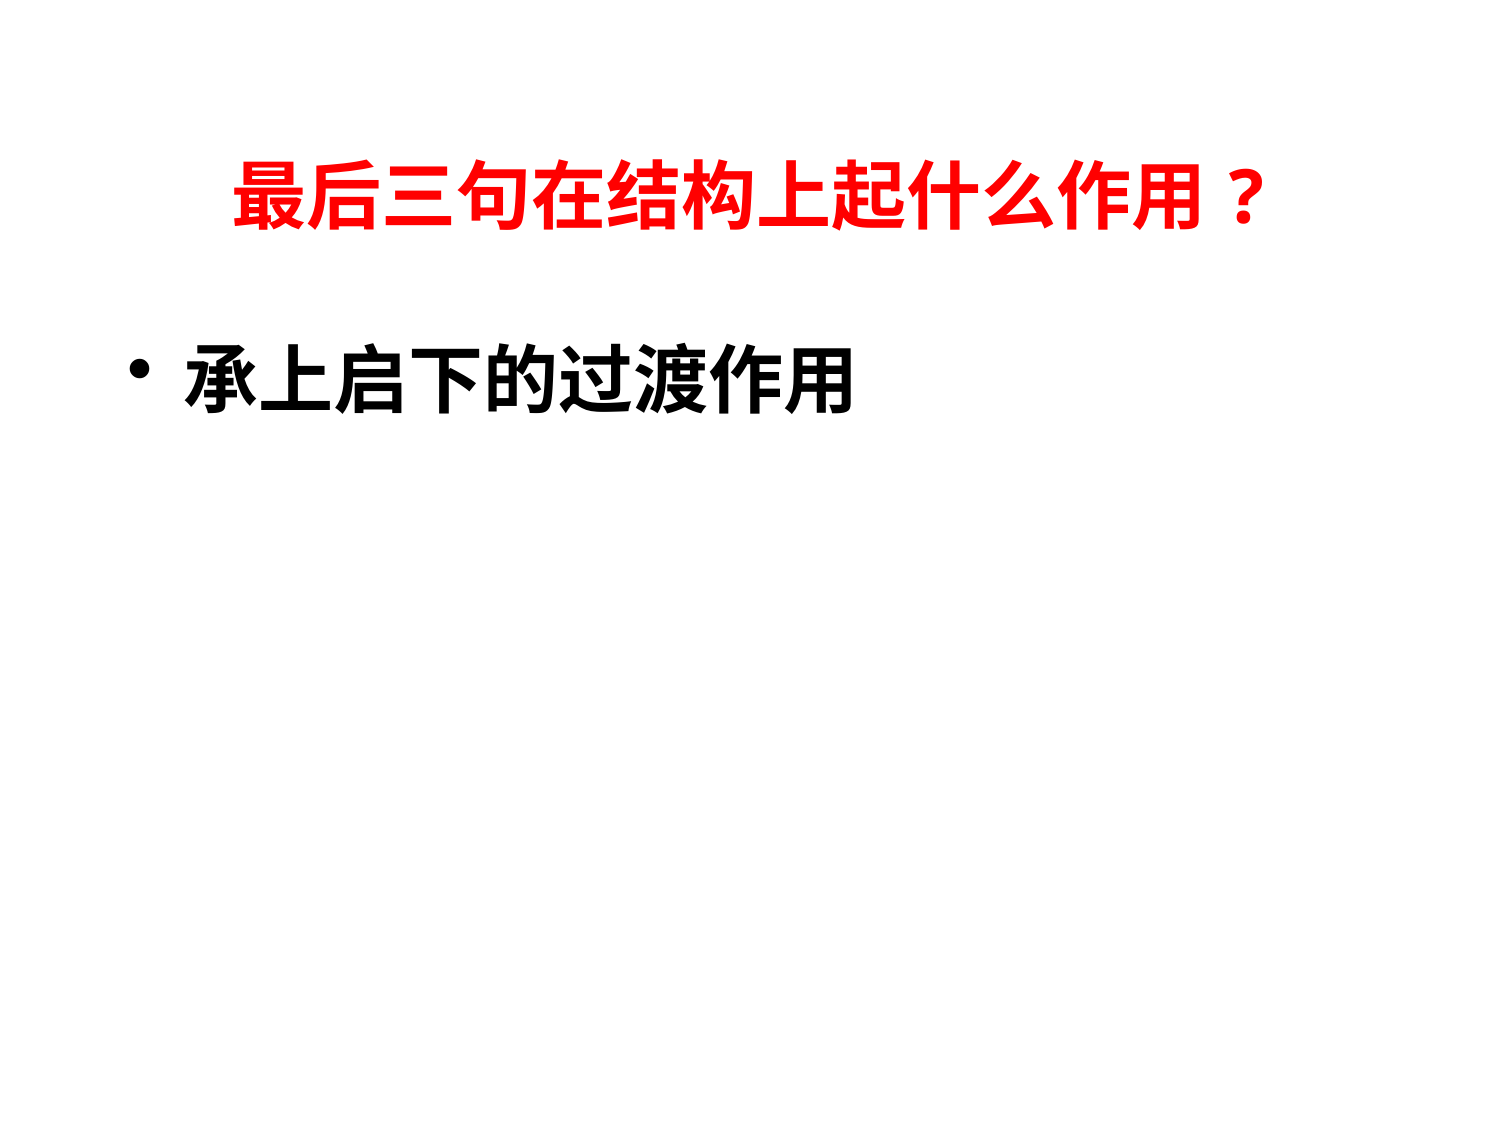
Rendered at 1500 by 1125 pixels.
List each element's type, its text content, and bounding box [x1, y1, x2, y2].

title 最后三句在结构上起什么作用? [112, 99, 1388, 288]
list 承上启下的过渡作用 [112, 324, 1388, 1001]
